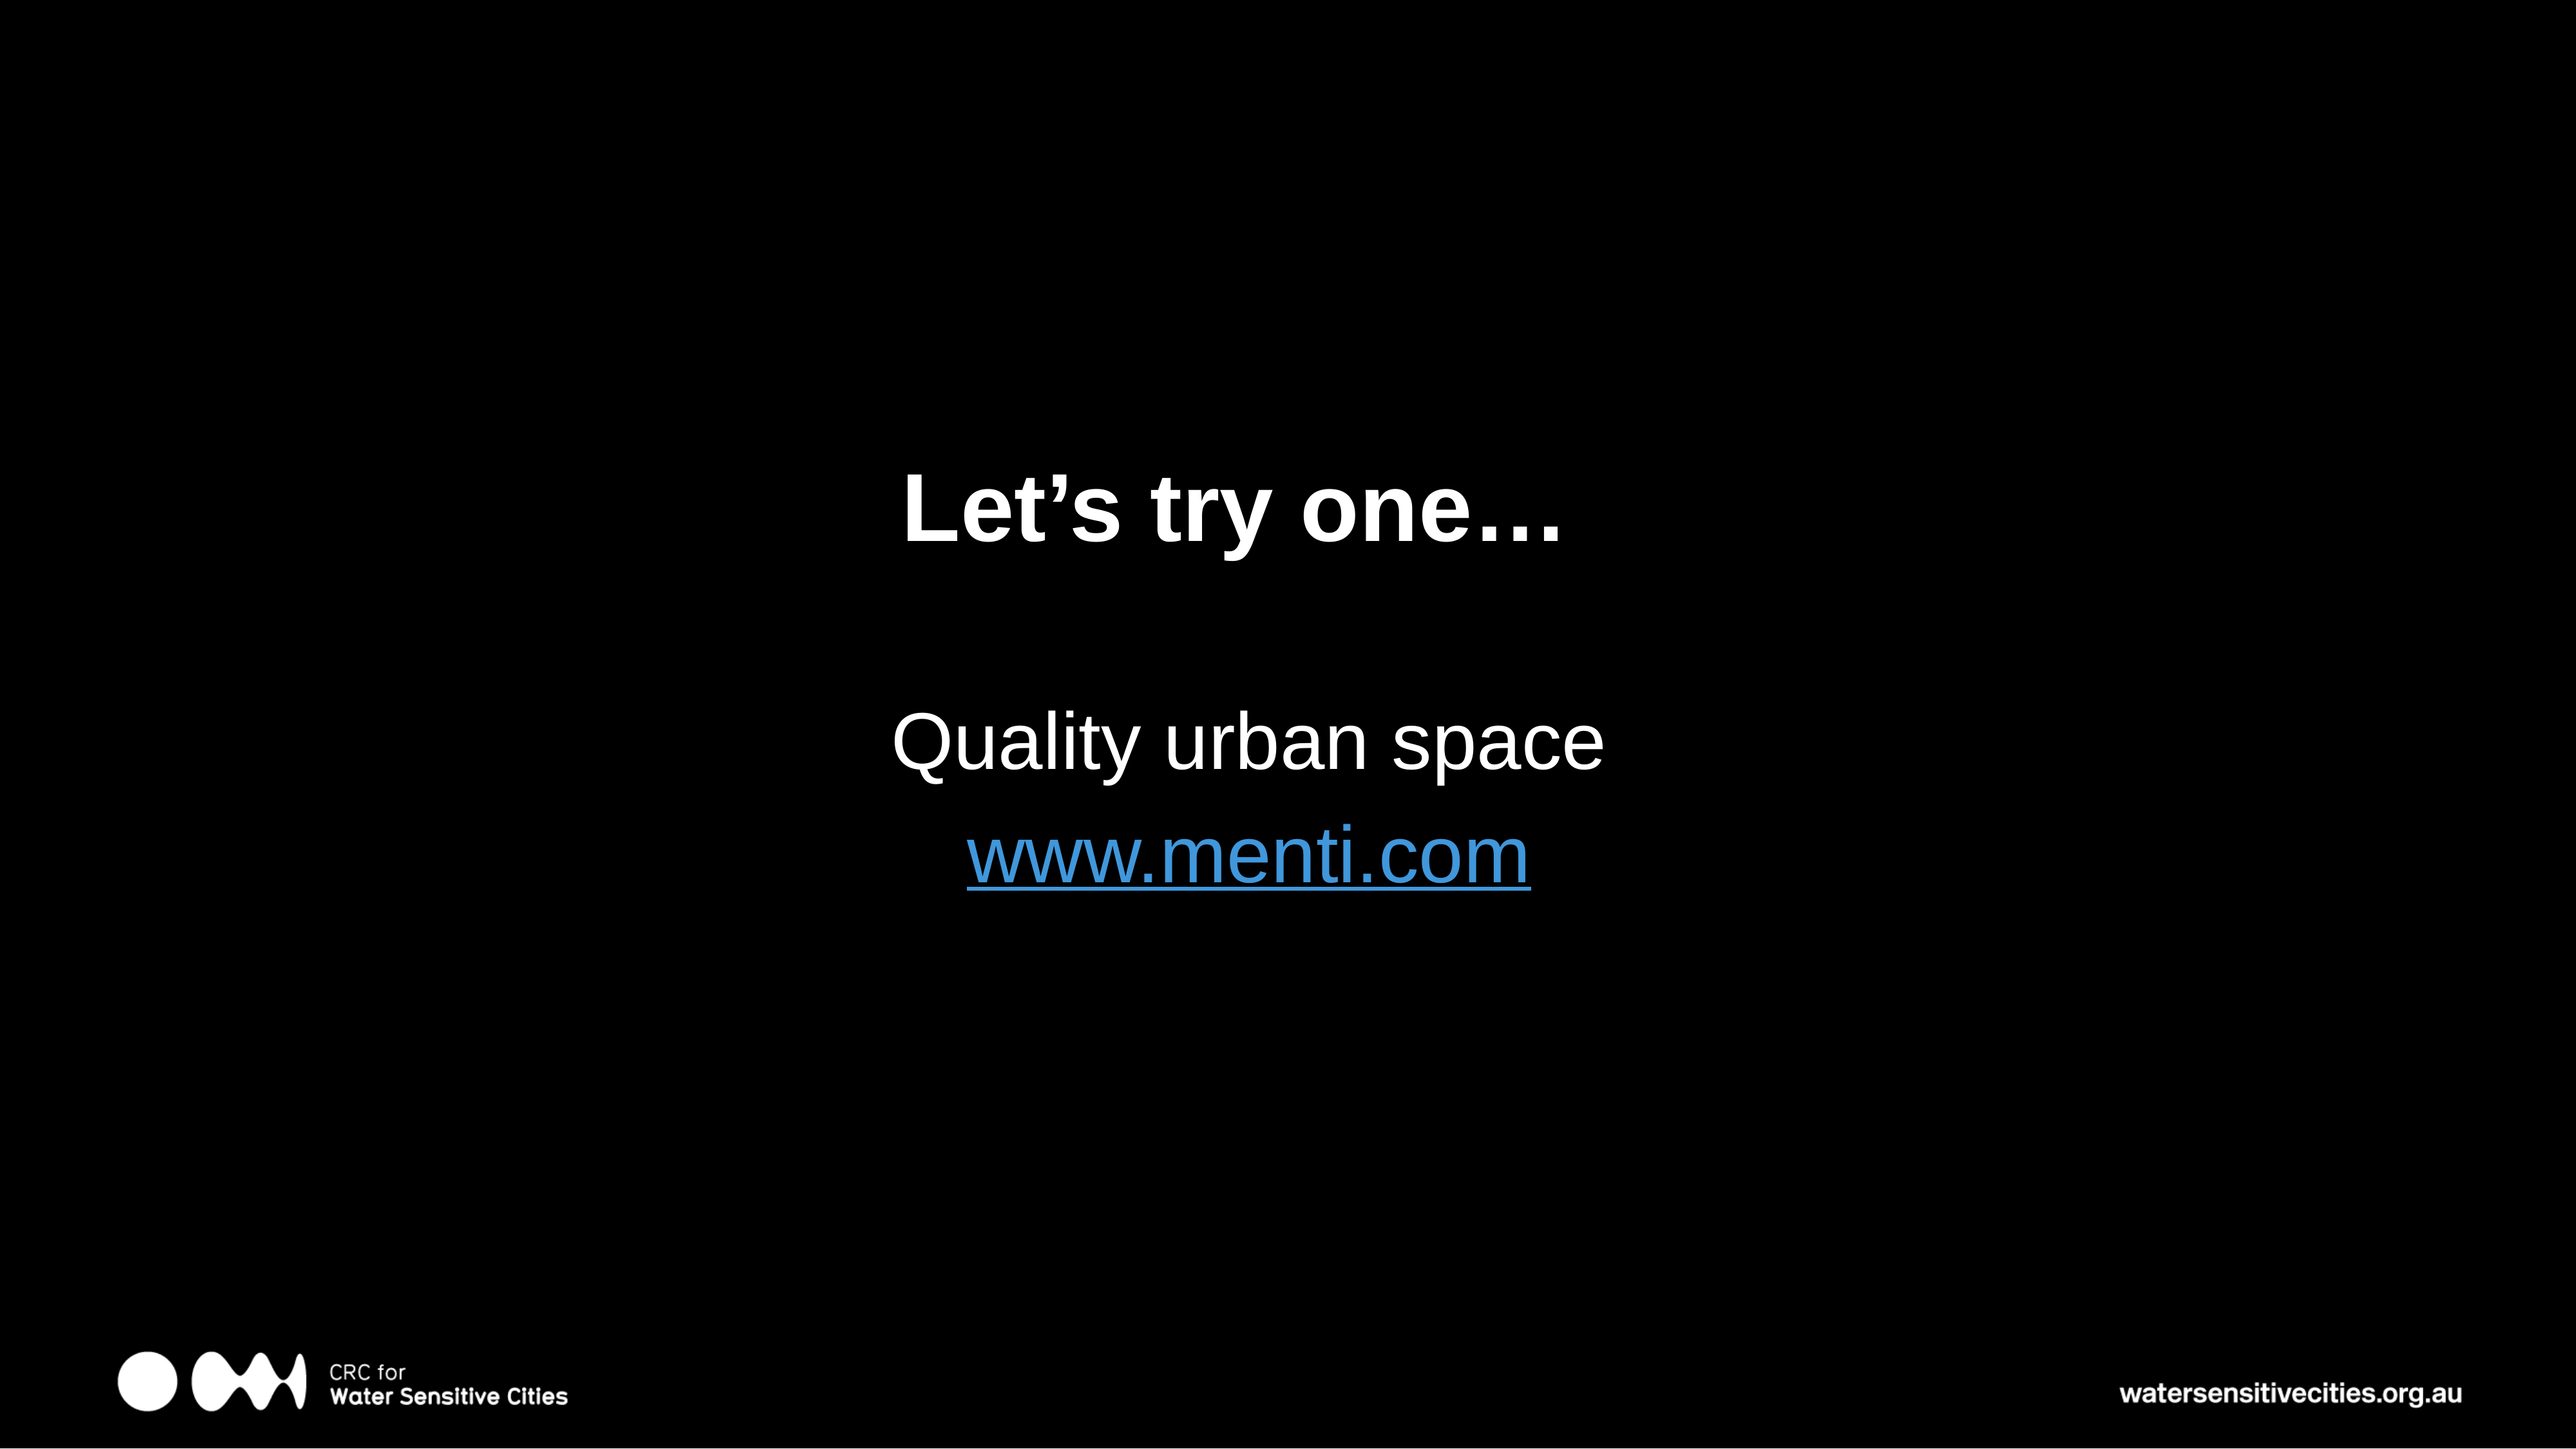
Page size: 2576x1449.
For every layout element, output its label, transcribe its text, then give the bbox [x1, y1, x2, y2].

text_box Let’s try one… Quality urban space www.menti.com [660, 439, 1838, 989]
picture [0, 0, 2576, 1448]
